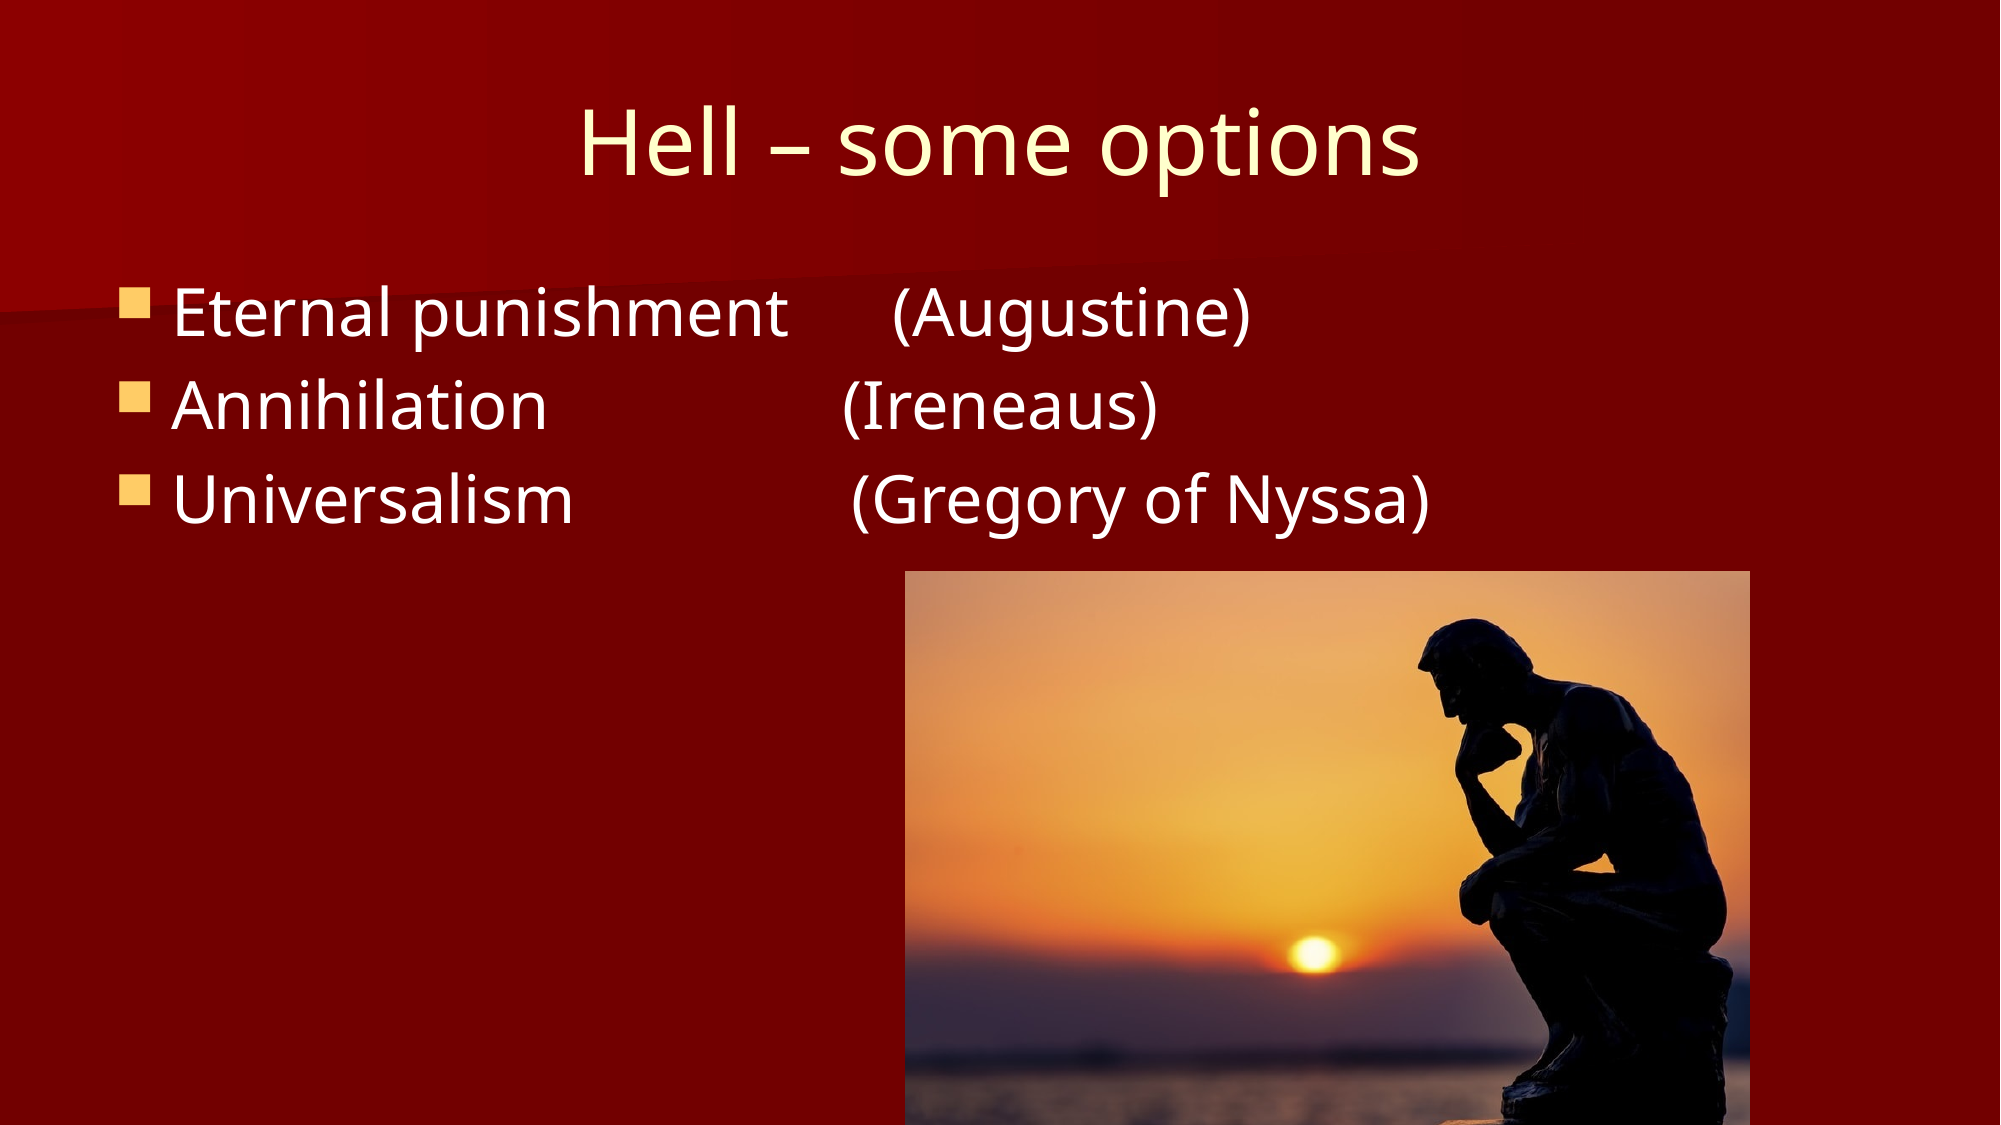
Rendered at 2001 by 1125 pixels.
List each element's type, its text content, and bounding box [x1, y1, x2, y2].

picture [905, 570, 1750, 1125]
title Hell – some options [99, 45, 1900, 233]
list Eternal punishment (Augustine) Annihilation (Ireneaus) Universalism (Gregory of Nyssa) [99, 262, 1900, 1000]
